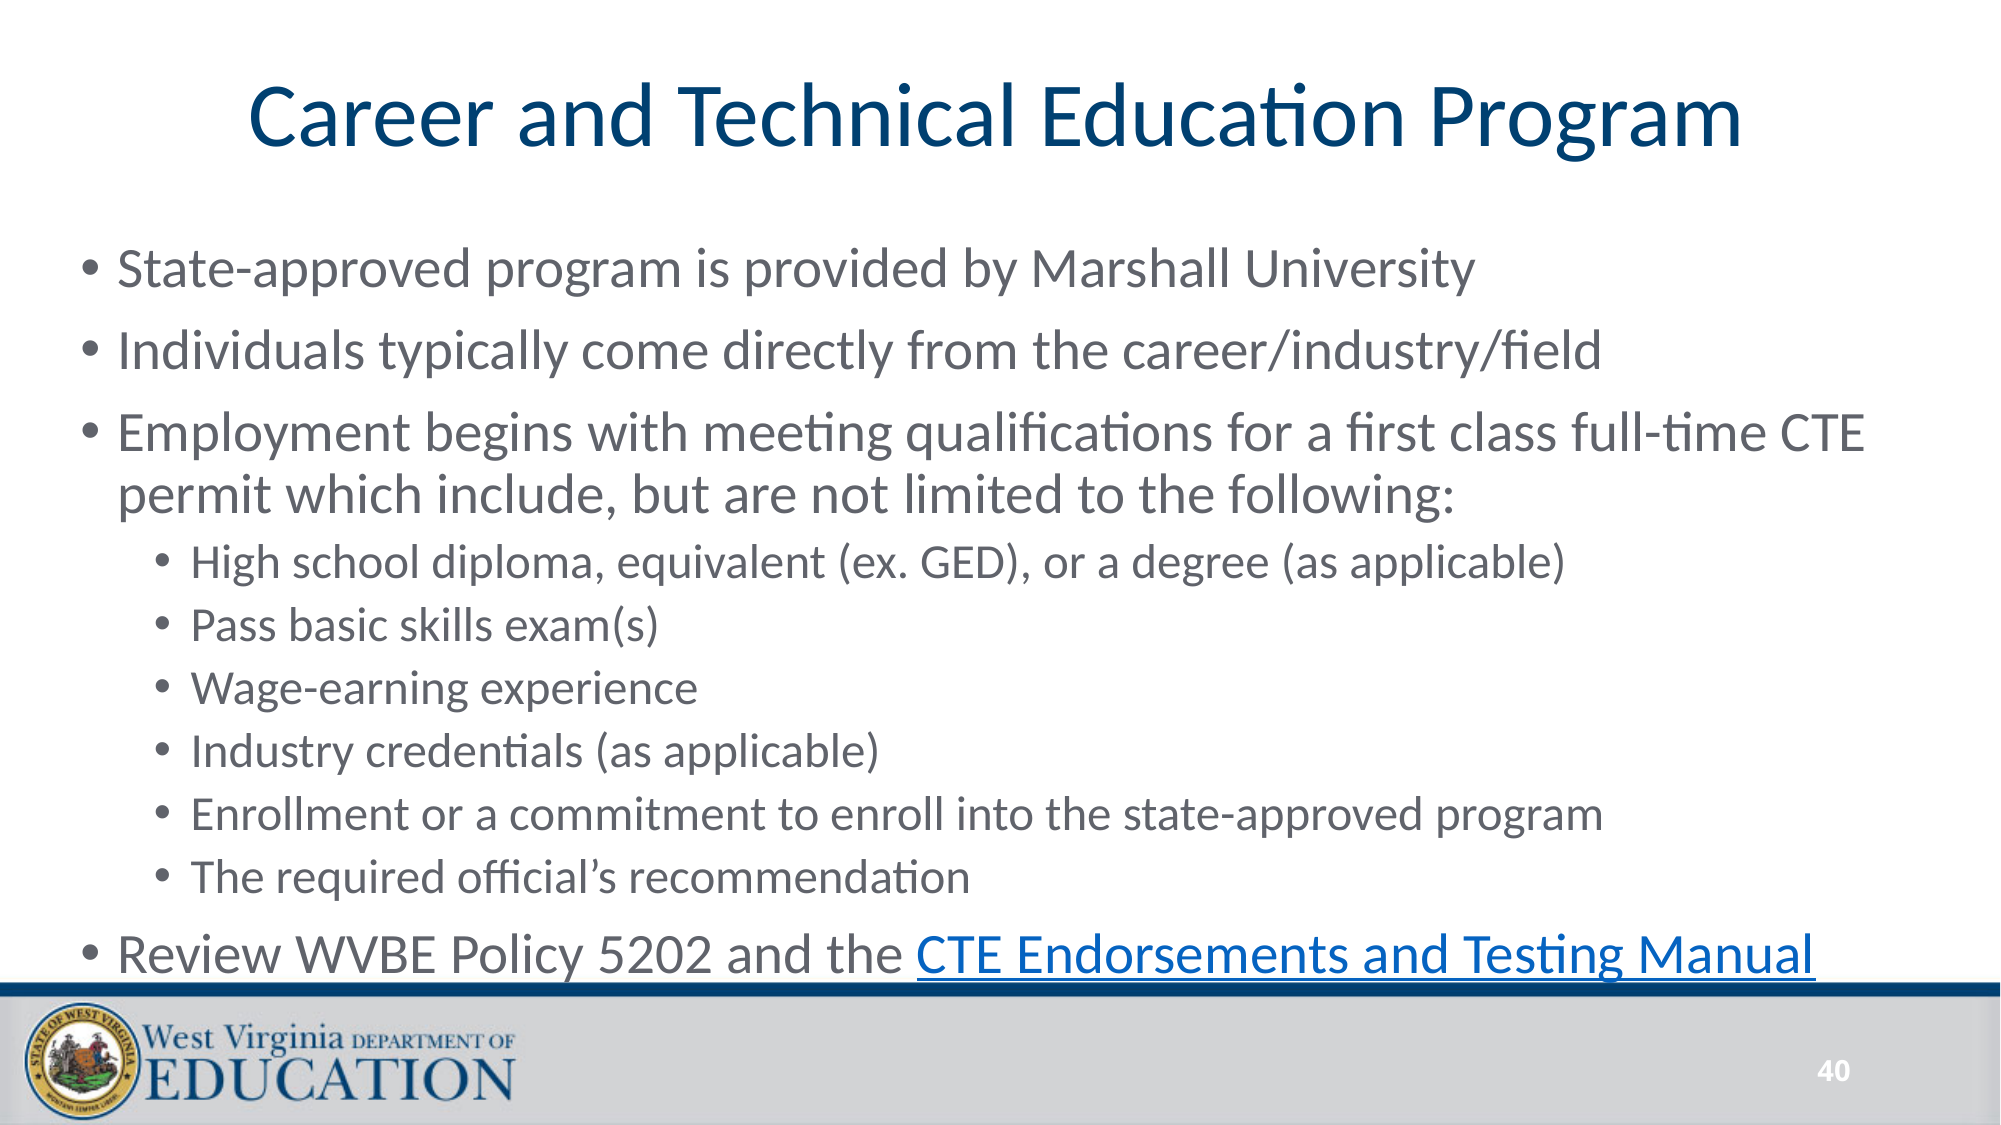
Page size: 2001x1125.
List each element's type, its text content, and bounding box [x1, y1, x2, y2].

picture [0, 0, 2001, 1125]
list State-approved program is provided by Marshall University Individuals typically come directly from the career/industry/field Employment begins with meeting qualifications for a first class full-time CTE permit which include, but are not limited to the following: High school diploma, equivalent (ex. GED), or a degree (as applicable) Pass basic skills exam(s) Wage-earning experience Industry credentials (as applicable) Enrollment or a commitment to enroll into the state-approved program The required official’s recommendation Review WVBE Policy 5202 and the CTE Endorsements and Testing Manual [65, 231, 1931, 997]
slide_number 40 [1738, 1042, 1931, 1103]
title Career and Technical Education Program [65, 1, 1931, 231]
